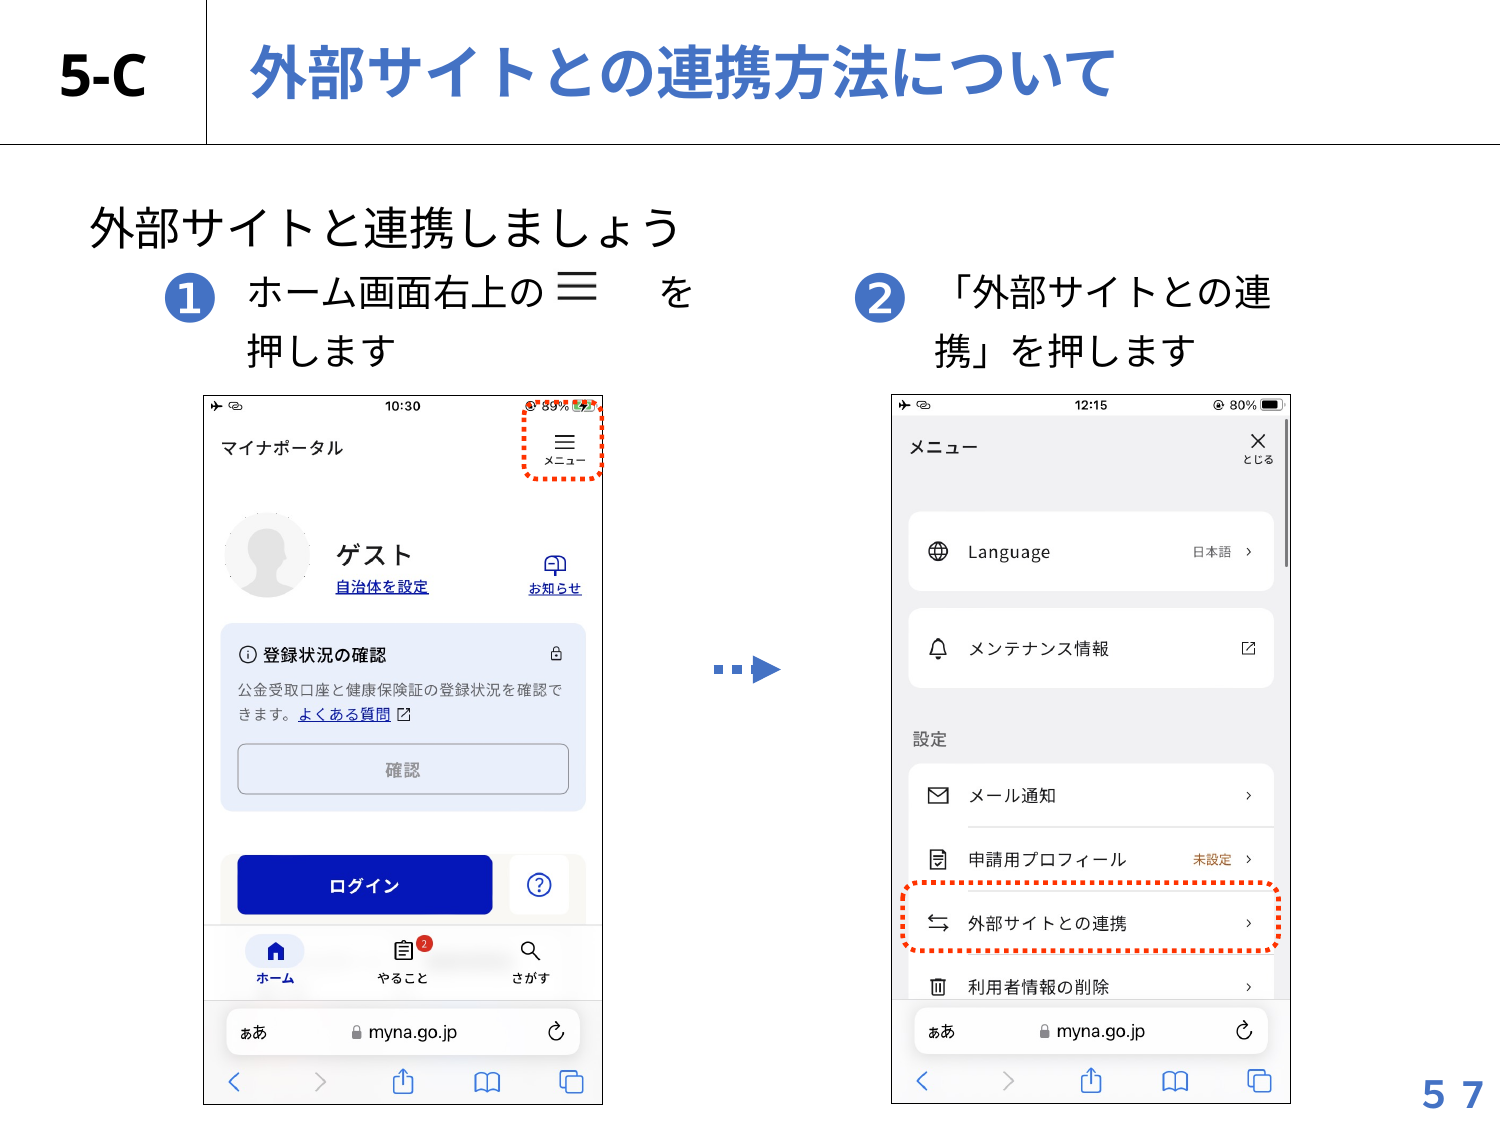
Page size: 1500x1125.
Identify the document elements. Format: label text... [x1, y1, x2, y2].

picture [891, 394, 1291, 1104]
text_box 「外部サイトとの連携」を押します [919, 249, 1354, 380]
text_box ５7 [1399, 1063, 1500, 1123]
text_box 外部サイトと連携しましょう [74, 175, 1459, 249]
text_box 外部サイトとの連携方法について [230, 24, 1459, 119]
picture [545, 259, 609, 310]
picture [203, 395, 603, 1105]
text_box ❶ [145, 248, 223, 343]
text_box 5-C [0, 0, 207, 147]
text_box ホーム画面右上の を 押します [231, 248, 731, 381]
text_box ❷ [835, 249, 919, 343]
